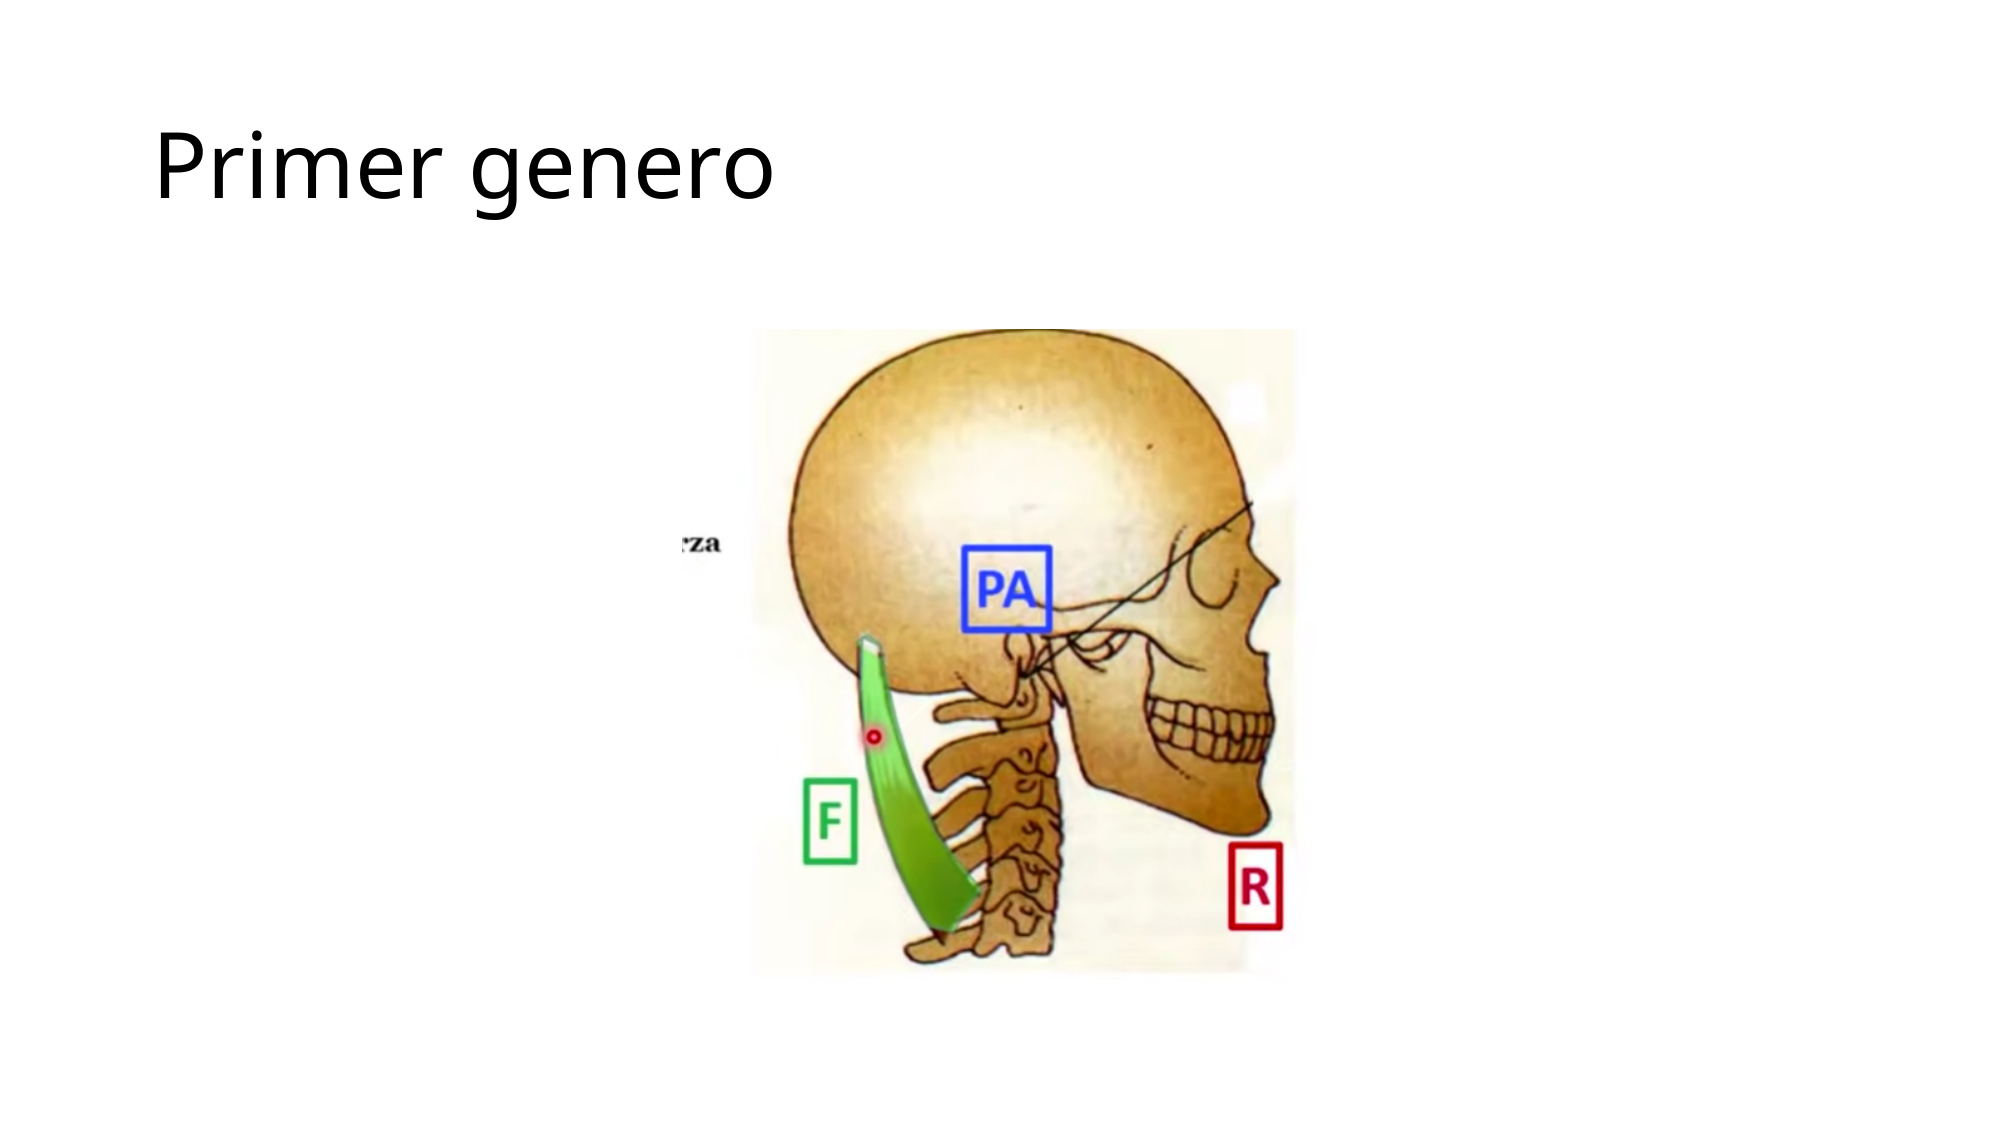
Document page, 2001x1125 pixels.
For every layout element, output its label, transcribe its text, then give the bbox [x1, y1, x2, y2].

title Primer genero [137, 59, 1863, 278]
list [682, 329, 1318, 984]
